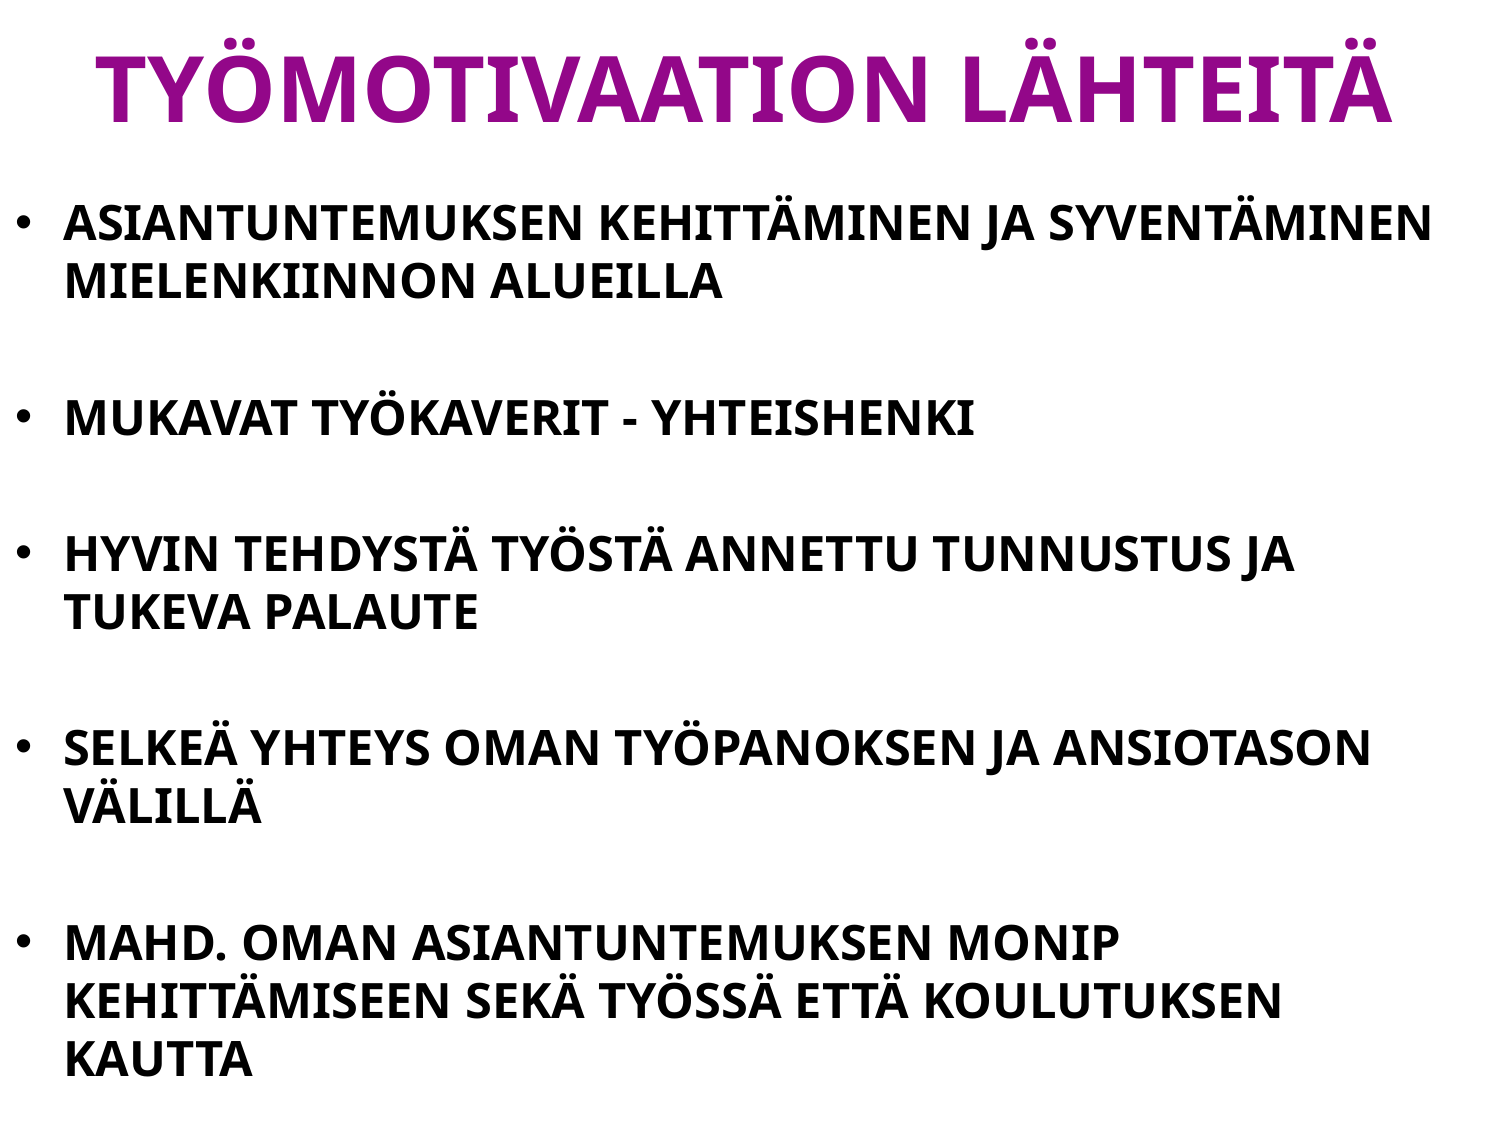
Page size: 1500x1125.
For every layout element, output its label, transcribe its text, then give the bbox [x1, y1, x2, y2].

title TYÖMOTIVAATION LÄHTEITÄ [0, 0, 1500, 173]
list ASIANTUNTEMUKSEN KEHITTÄMINEN JA SYVENTÄMINEN MIELENKIINNON ALUEILLA MUKAVAT TYÖKAVERIT - YHTEISHENKI HYVIN TEHDYSTÄ TYÖSTÄ ANNETTU TUNNUSTUS JA TUKEVA PALAUTE SELKEÄ YHTEYS OMAN TYÖPANOKSEN JA ANSIOTASON VÄLILLÄ MAHD. OMAN ASIANTUNTEMUKSEN MONIP KEHITTÄMISEEN SEKÄ TYÖSSÄ ETTÄ KOULUTUKSEN KAUTTA [0, 184, 1500, 1094]
